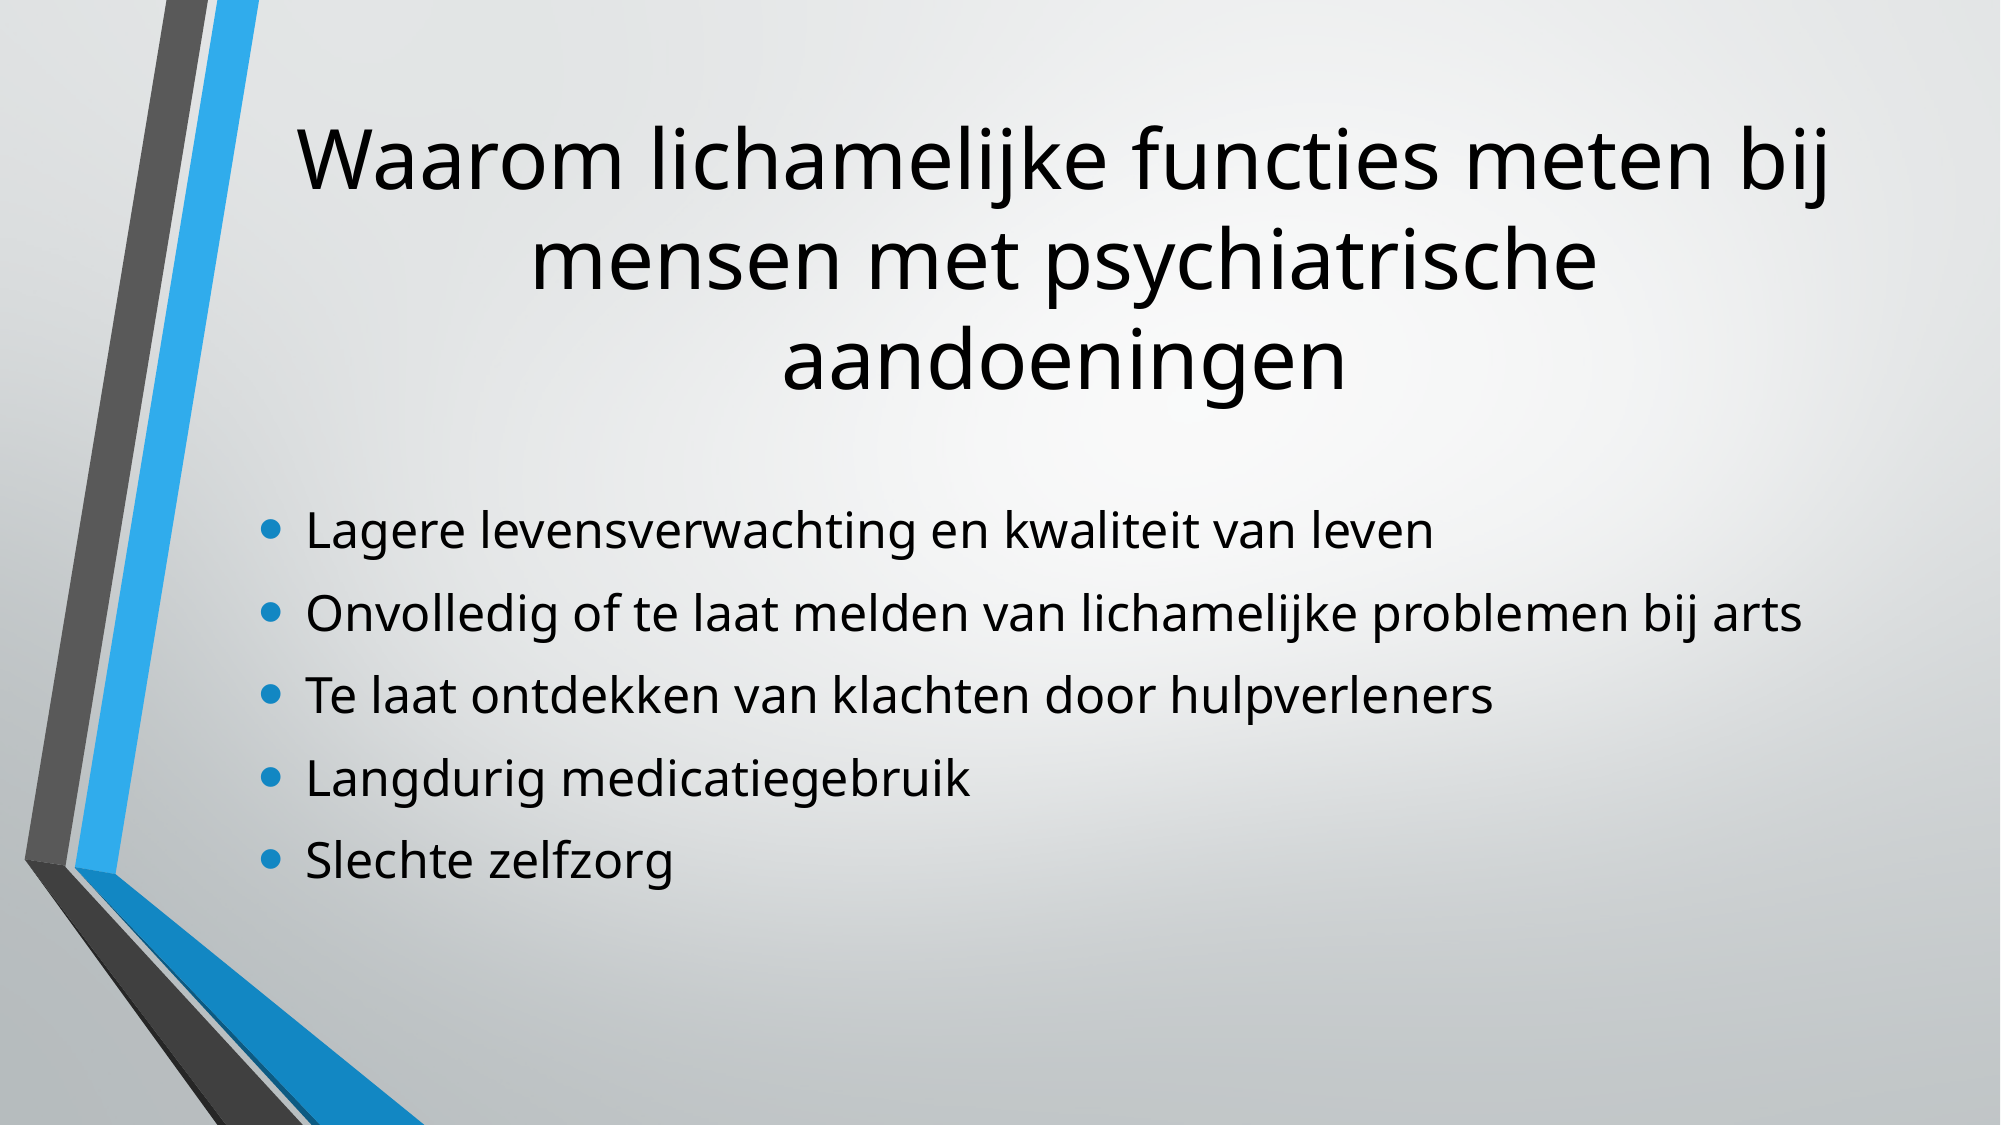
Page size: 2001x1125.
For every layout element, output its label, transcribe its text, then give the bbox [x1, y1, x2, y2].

list Lagere levensverwachting en kwaliteit van leven Onvolledig of te laat melden van lichamelijke problemen bij arts Te laat ontdekken van klachten door hulpverleners Langdurig medicatiegebruik Slechte zelfzorg [243, 437, 1887, 950]
title Waarom lichamelijke functies meten bij mensen met psychiatrische aandoeningen [243, 112, 1887, 400]
